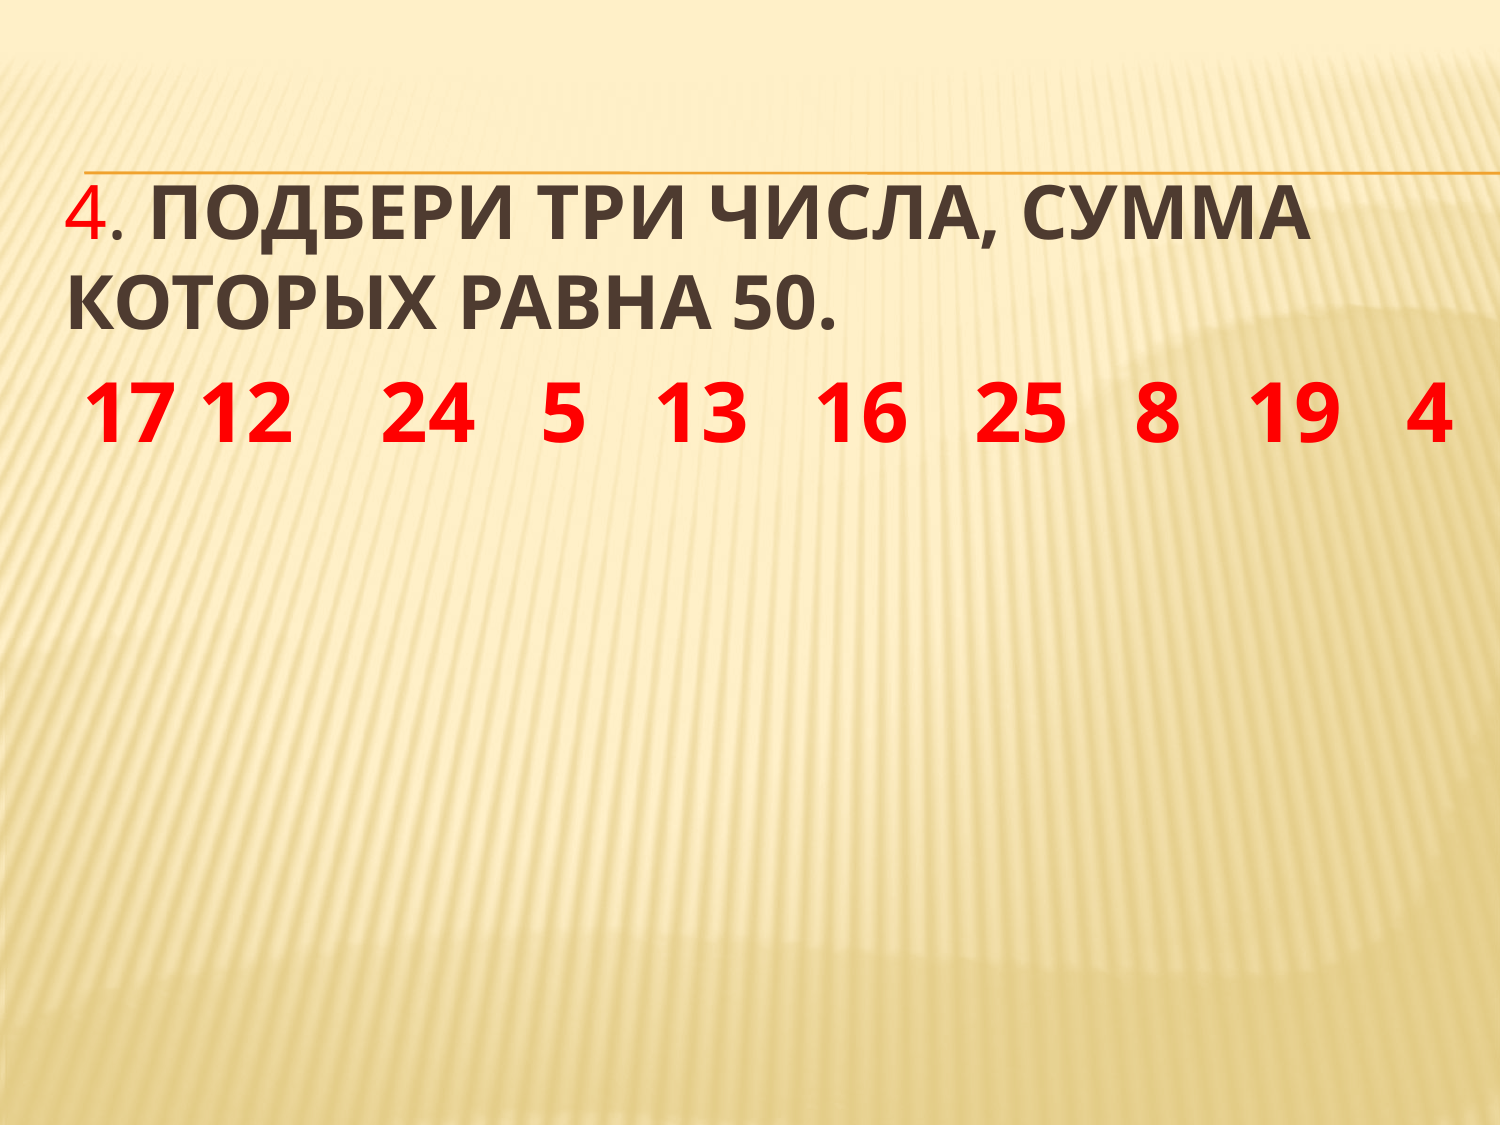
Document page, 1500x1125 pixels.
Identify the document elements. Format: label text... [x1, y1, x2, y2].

list 17 12 24 5 13 16 25 8 19 4 [50, 254, 1475, 998]
title 4. Подбери три числа, сумма которых равна 50. [50, 75, 1475, 254]
